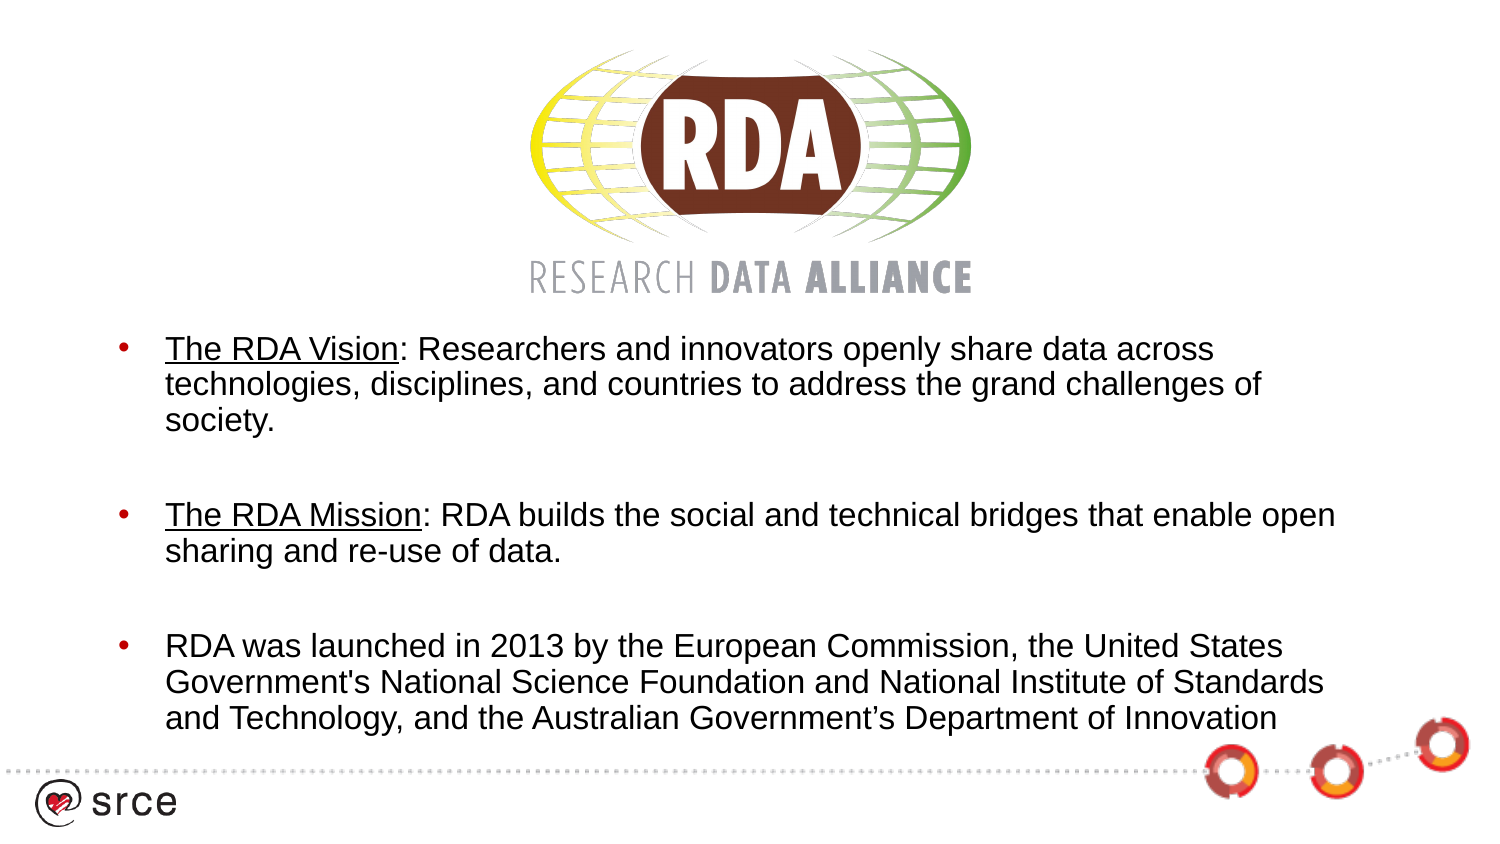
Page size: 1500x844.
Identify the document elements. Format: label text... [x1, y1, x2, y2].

text_box [496, 18, 1005, 324]
list The RDA Vision: Researchers and innovators openly share data across technologies, disciplines, and countries to address the grand challenges of society. The RDA Mission: RDA builds the social and technical bridges that enable open sharing and re-use of data. RDA was launched in 2013 by the European Commission, the United States Government's National Science Foundation and National Institute of Standards and Technology, and the Australian Government’s Department of Innovation [103, 224, 1397, 760]
picture [0, 705, 1487, 827]
